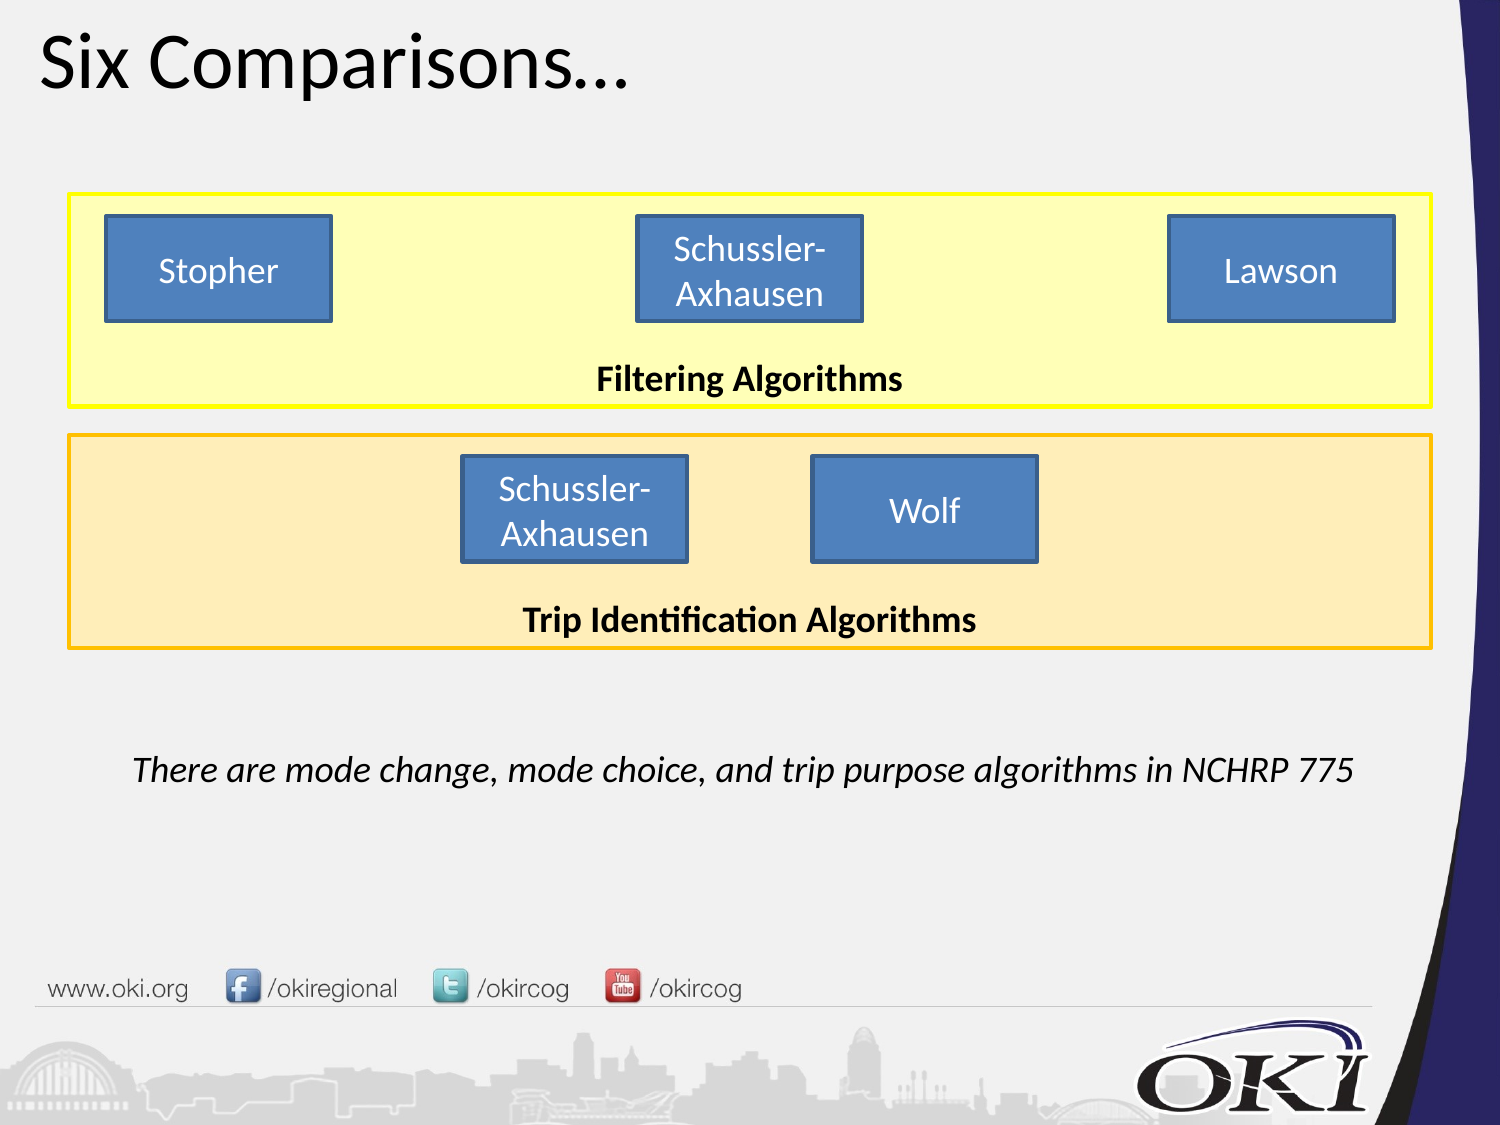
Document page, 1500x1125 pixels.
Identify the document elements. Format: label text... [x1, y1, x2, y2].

text_box There are mode change, mode choice, and trip purpose algorithms in NCHRP 775 [117, 737, 1371, 798]
text_box Filtering Algorithms [67, 192, 1433, 409]
text_box Schussler-Axhausen [460, 454, 689, 564]
text_box Trip Identification Algorithms [67, 433, 1433, 650]
text_box Stopher [104, 214, 333, 323]
title Six Comparisons… [24, 0, 1350, 113]
picture [0, 0, 1500, 1125]
text_box Lawson [1167, 214, 1396, 323]
text_box Schussler-Axhausen [635, 214, 864, 323]
text_box Wolf [810, 454, 1039, 564]
